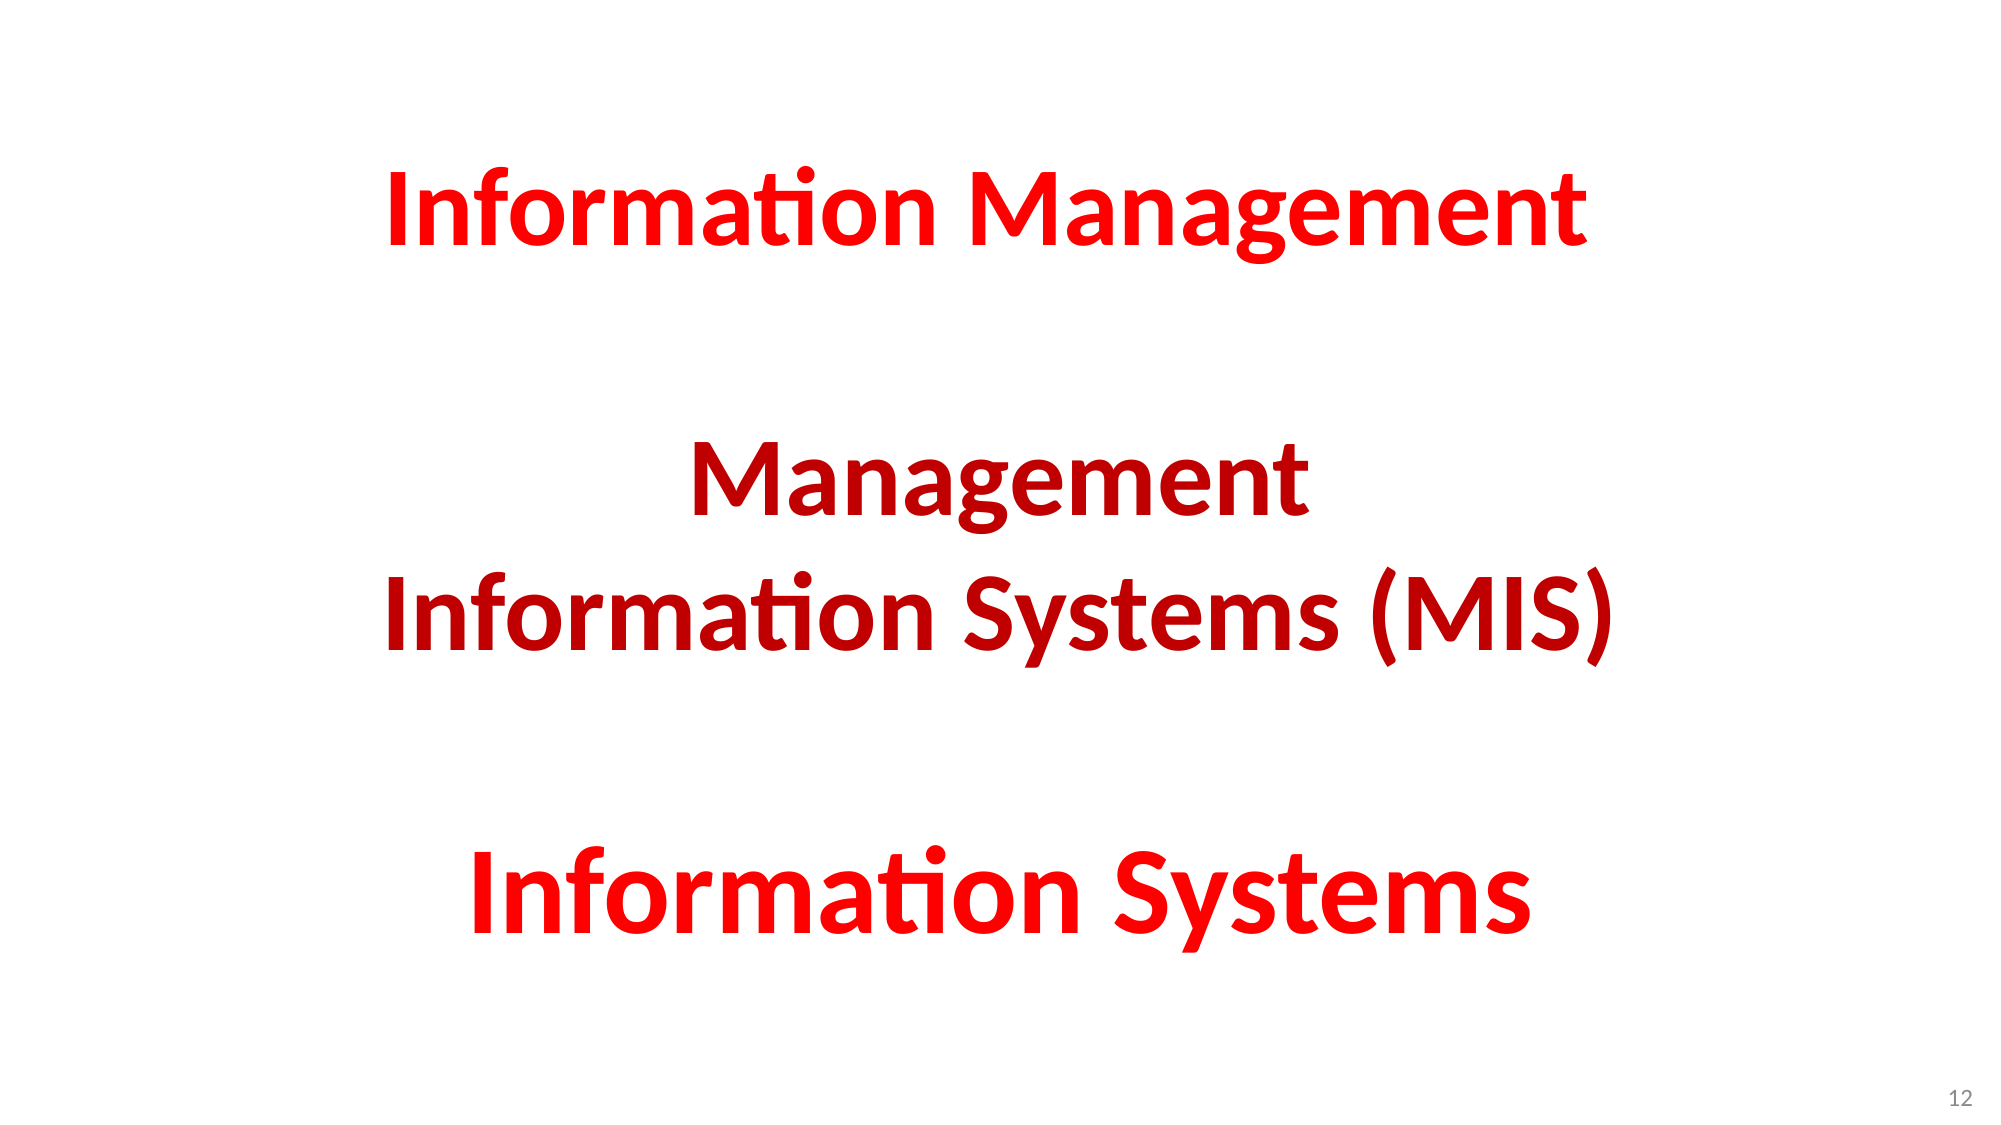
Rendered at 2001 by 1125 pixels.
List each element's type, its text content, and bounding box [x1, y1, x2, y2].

slide_number 12 [1830, 1076, 1989, 1116]
title Information Management Management Information Systems (MIS) Information Systems [324, 45, 1675, 1047]
